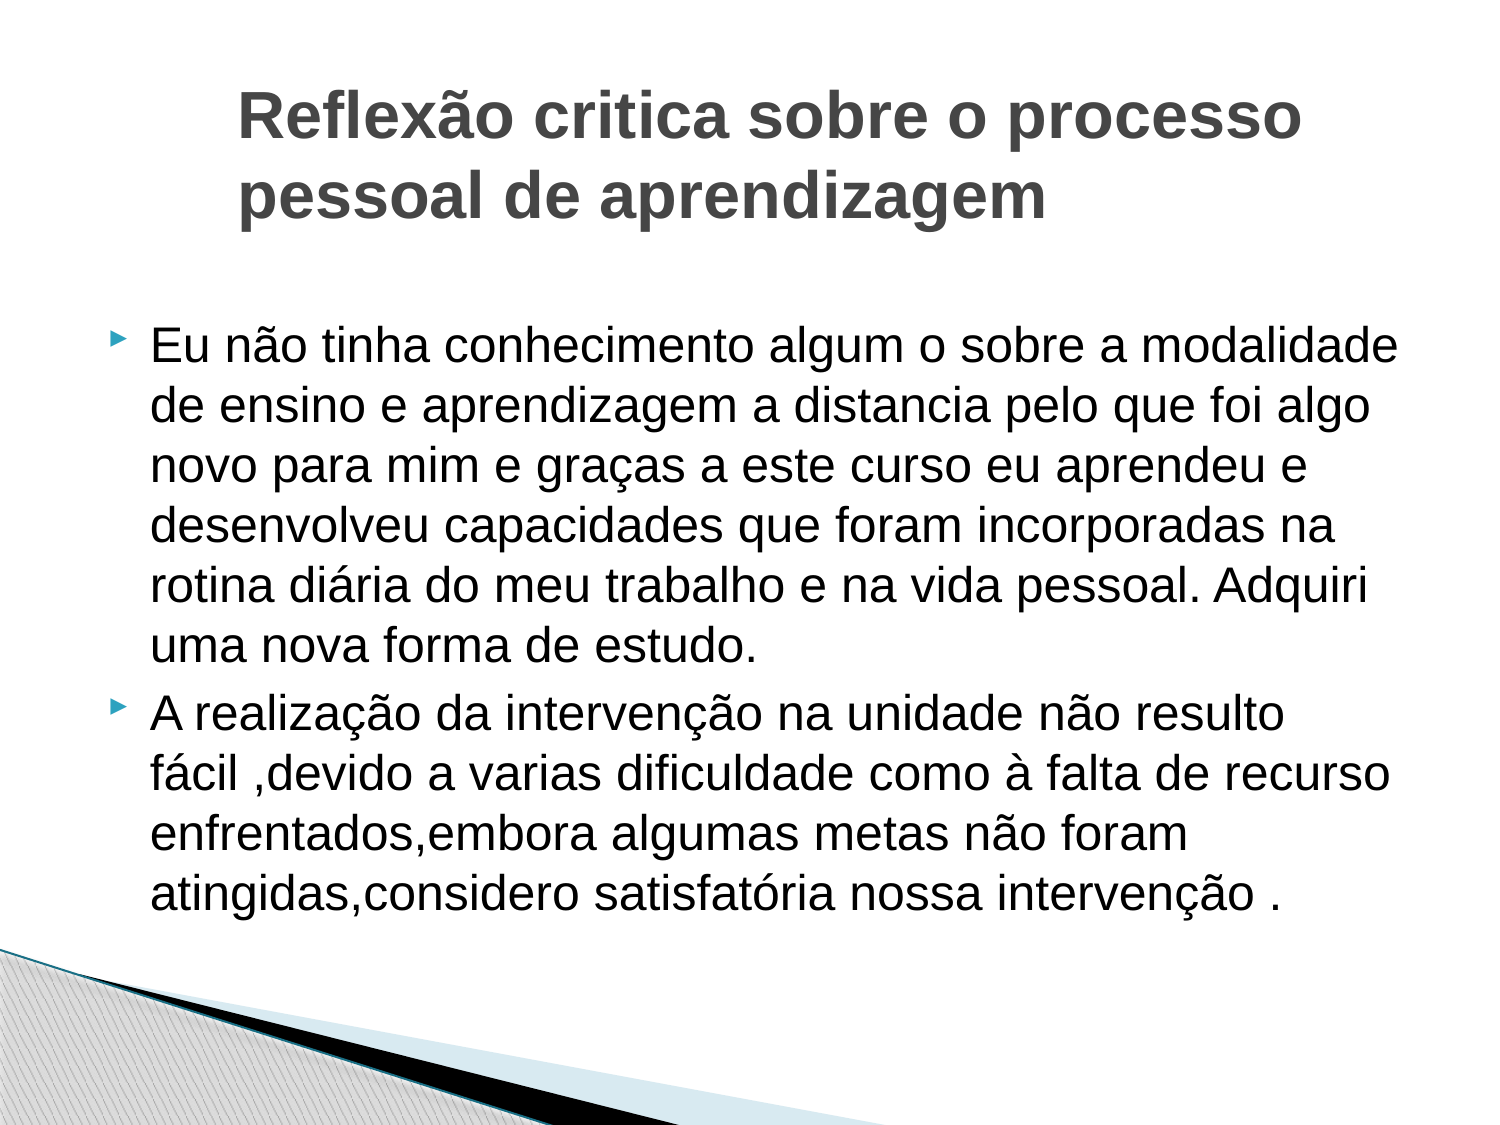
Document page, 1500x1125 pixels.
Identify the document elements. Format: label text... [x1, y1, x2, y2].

title Reflexão critica sobre o processo pessoal de aprendizagem [222, 45, 1425, 258]
list Eu não tinha conhecimento algum o sobre a modalidade de ensino e aprendizagem a distancia pelo que foi algo novo para mim e graças a este curso eu aprendeu e desenvolveu capacidades que foram incorporadas na rotina diária do meu trabalho e na vida pessoal. Adquiri uma nova forma de estudo. A realização da intervenção na unidade não resulto fácil ,devido a varias dificuldade como à falta de recurso enfrentados,embora algumas metas não foram atingidas,considero satisfatória nossa intervenção . [75, 304, 1425, 986]
